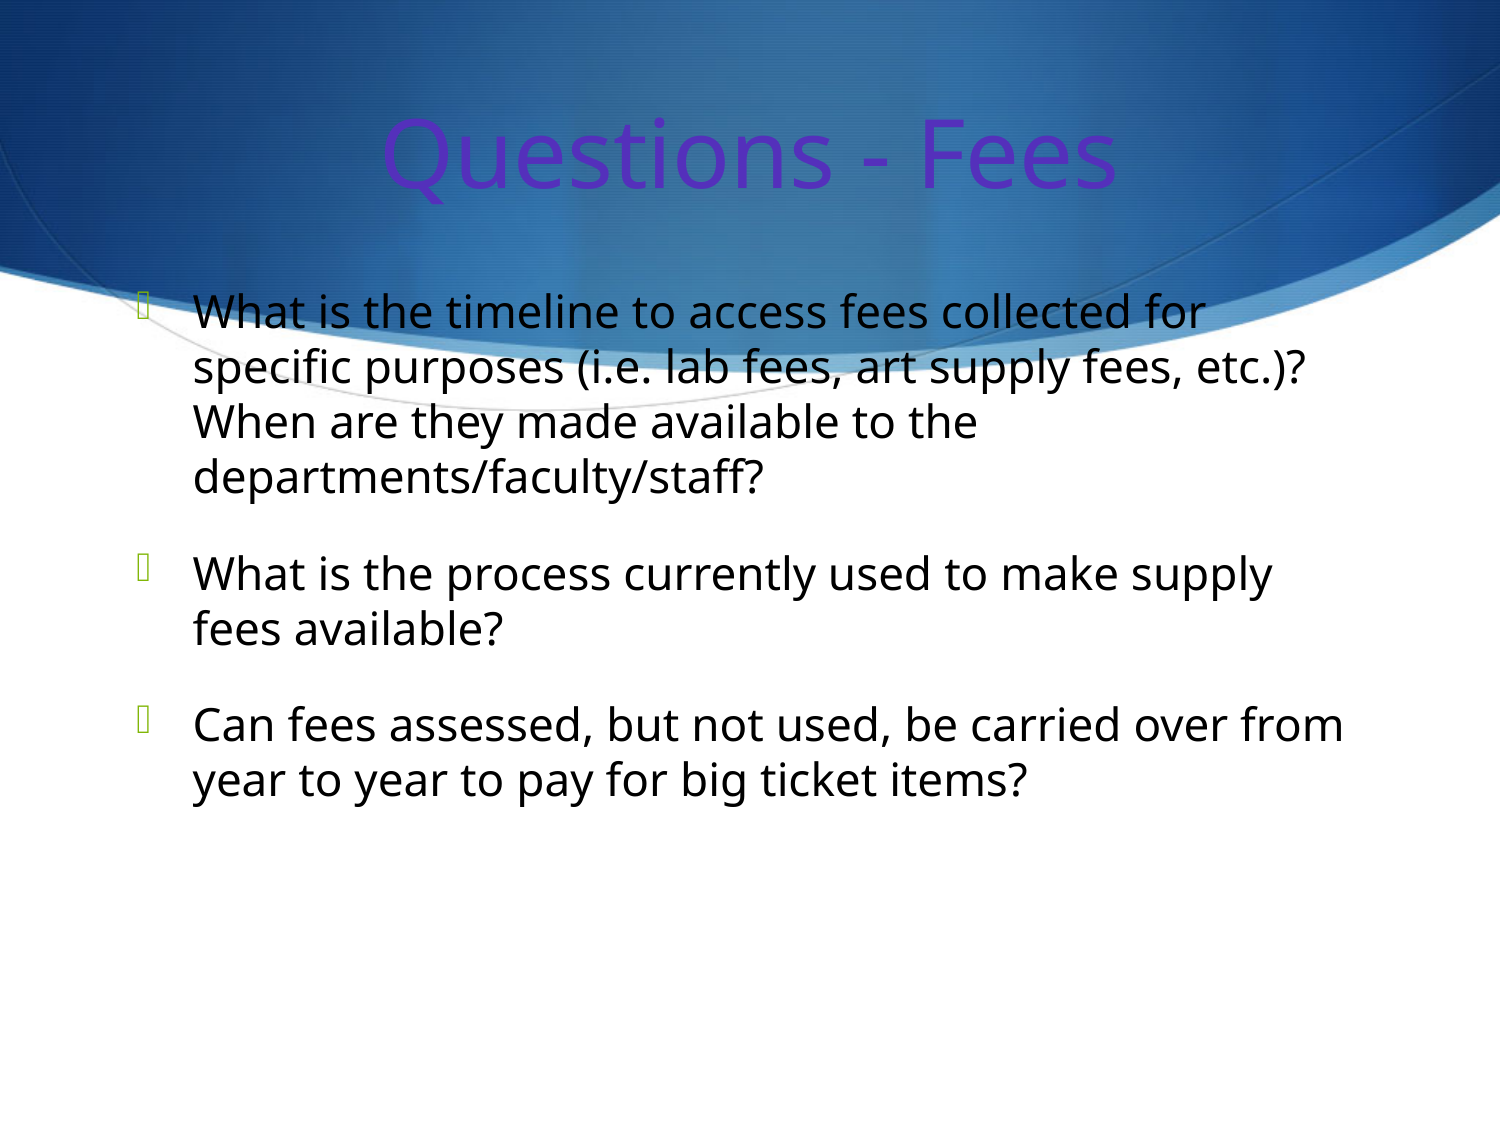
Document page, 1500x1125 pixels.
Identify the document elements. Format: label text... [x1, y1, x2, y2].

picture [0, 0, 1500, 1125]
list What is the timeline to access fees collected for specific purposes (i.e. lab fees, art supply fees, etc.)? When are they made available to the departments/faculty/staff? What is the process currently used to make supply fees available? Can fees assessed, but not used, be carried over from year to year to pay for big ticket items? [121, 275, 1379, 991]
title Questions - Fees [75, 56, 1425, 245]
